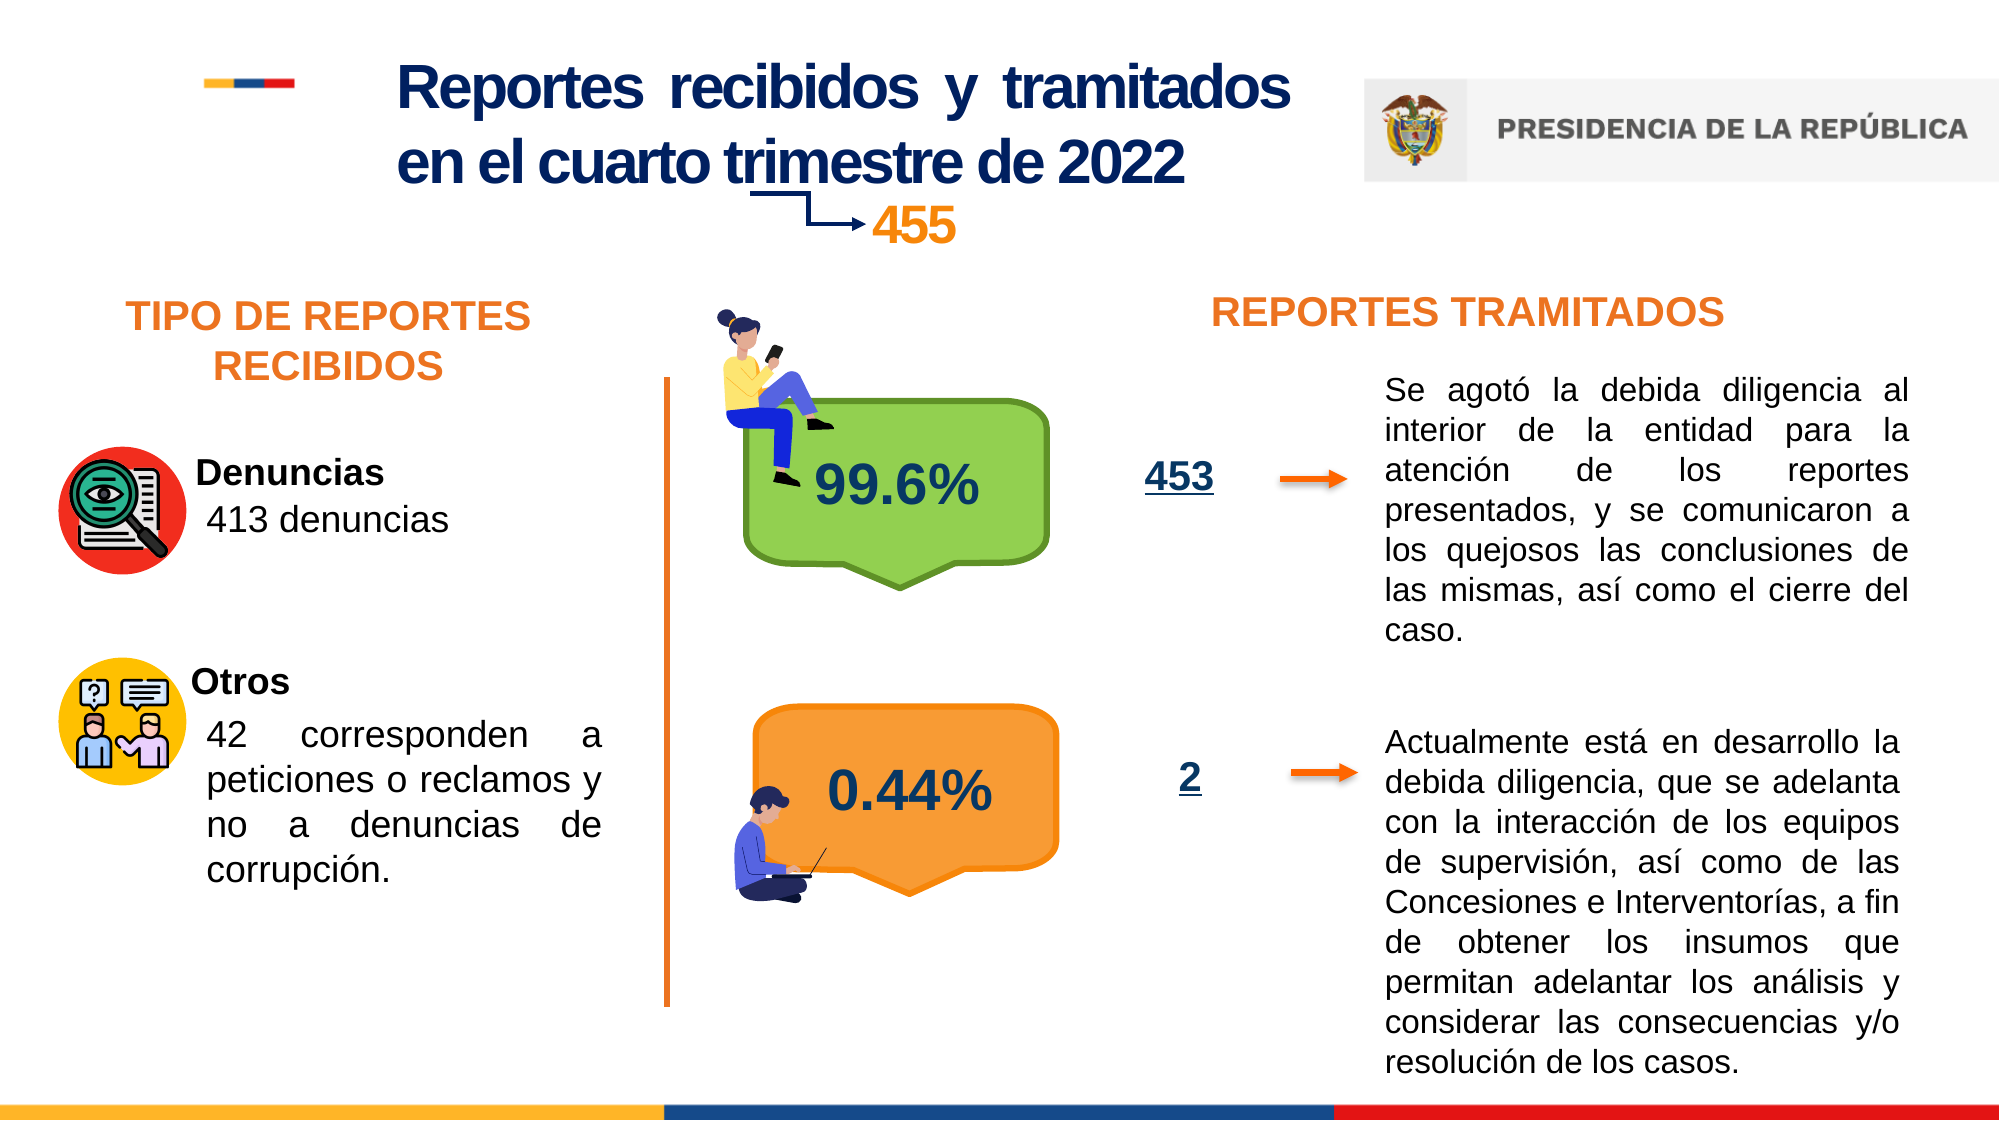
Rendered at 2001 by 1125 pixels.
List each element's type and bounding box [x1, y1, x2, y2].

text_box [750, 193, 867, 225]
text_box [713, 309, 834, 487]
text_box [732, 786, 827, 904]
text_box [180, 449, 618, 574]
picture [0, 0, 1999, 1121]
text_box [175, 657, 618, 856]
